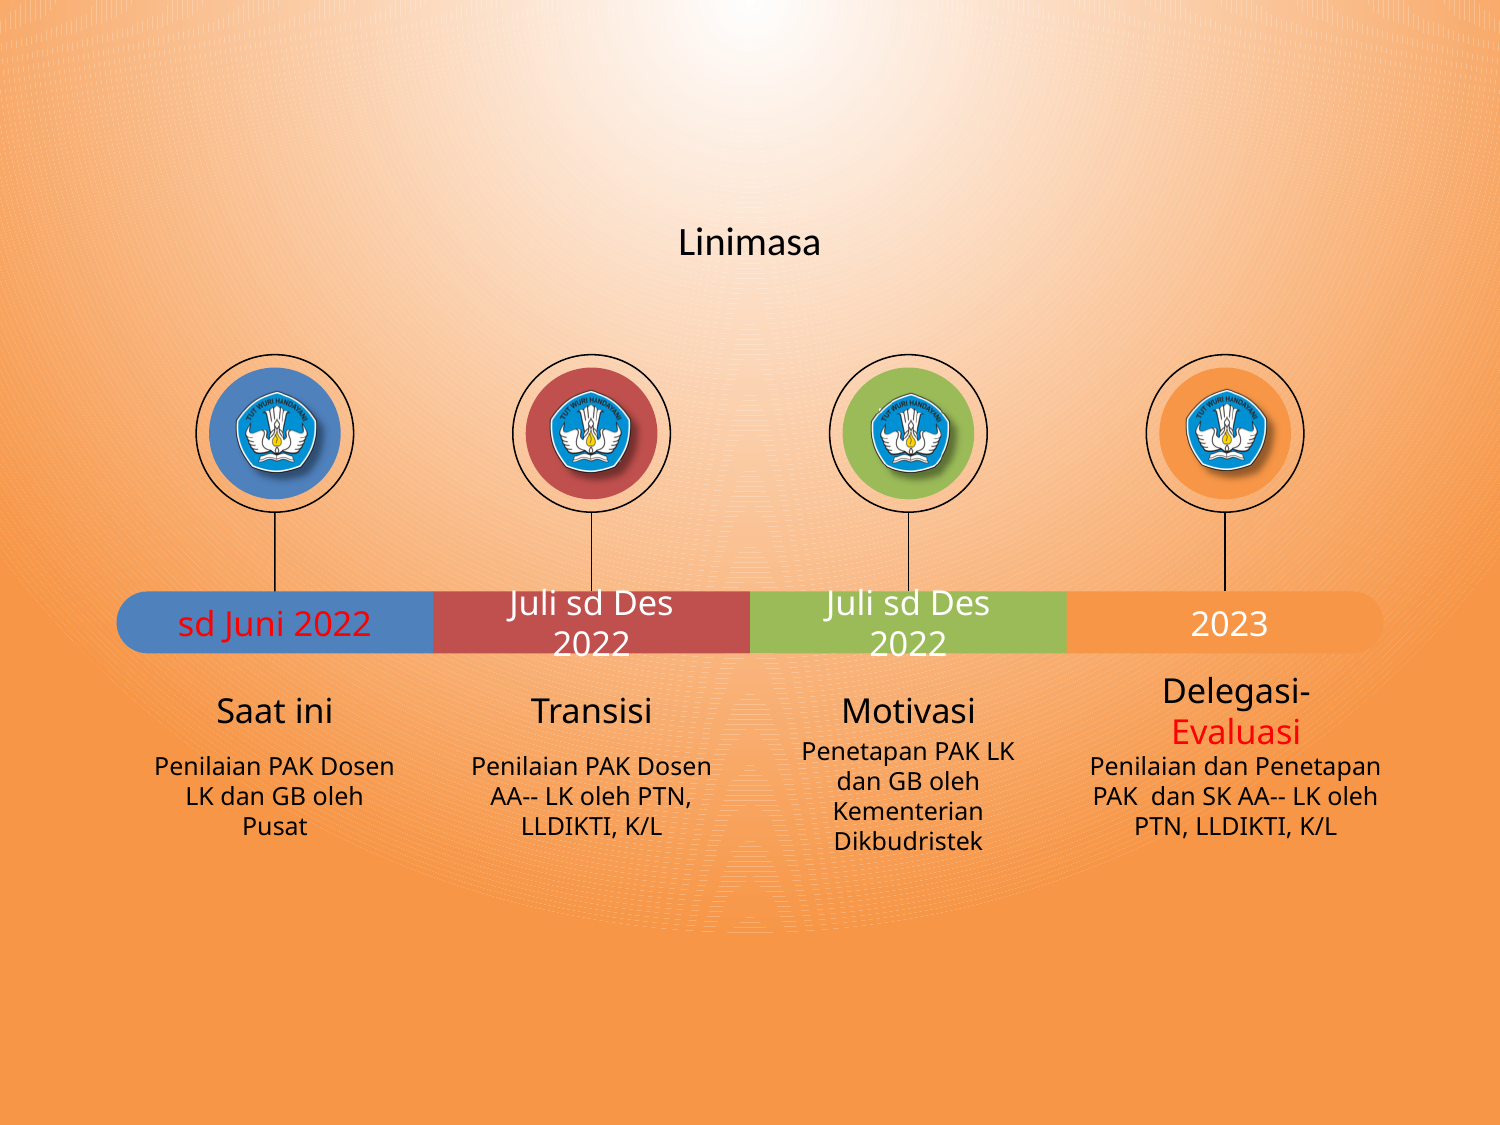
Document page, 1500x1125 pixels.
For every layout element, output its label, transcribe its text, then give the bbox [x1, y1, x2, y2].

picture [866, 387, 967, 490]
picture [545, 385, 648, 490]
picture [1181, 383, 1284, 488]
picture [231, 385, 334, 490]
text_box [116, 354, 431, 857]
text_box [751, 354, 1065, 857]
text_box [1066, 354, 1406, 857]
title Linimasa [116, 200, 1384, 280]
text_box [432, 354, 751, 857]
